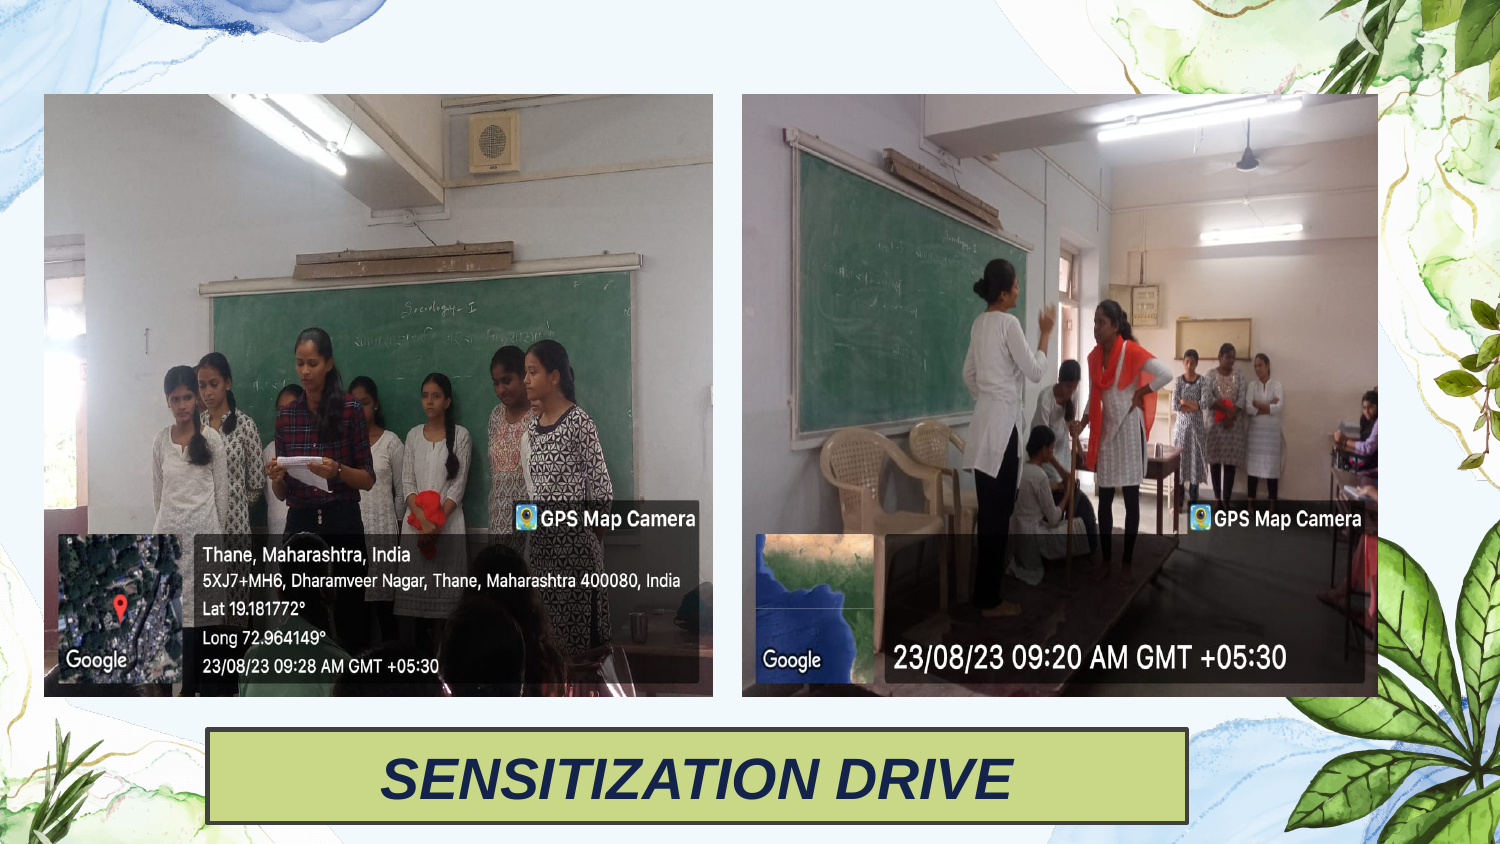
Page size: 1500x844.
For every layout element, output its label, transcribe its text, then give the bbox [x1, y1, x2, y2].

picture [742, 0, 1500, 844]
text_box SENSITIZATION DRIVE [205, 727, 1189, 825]
picture [0, 0, 713, 844]
